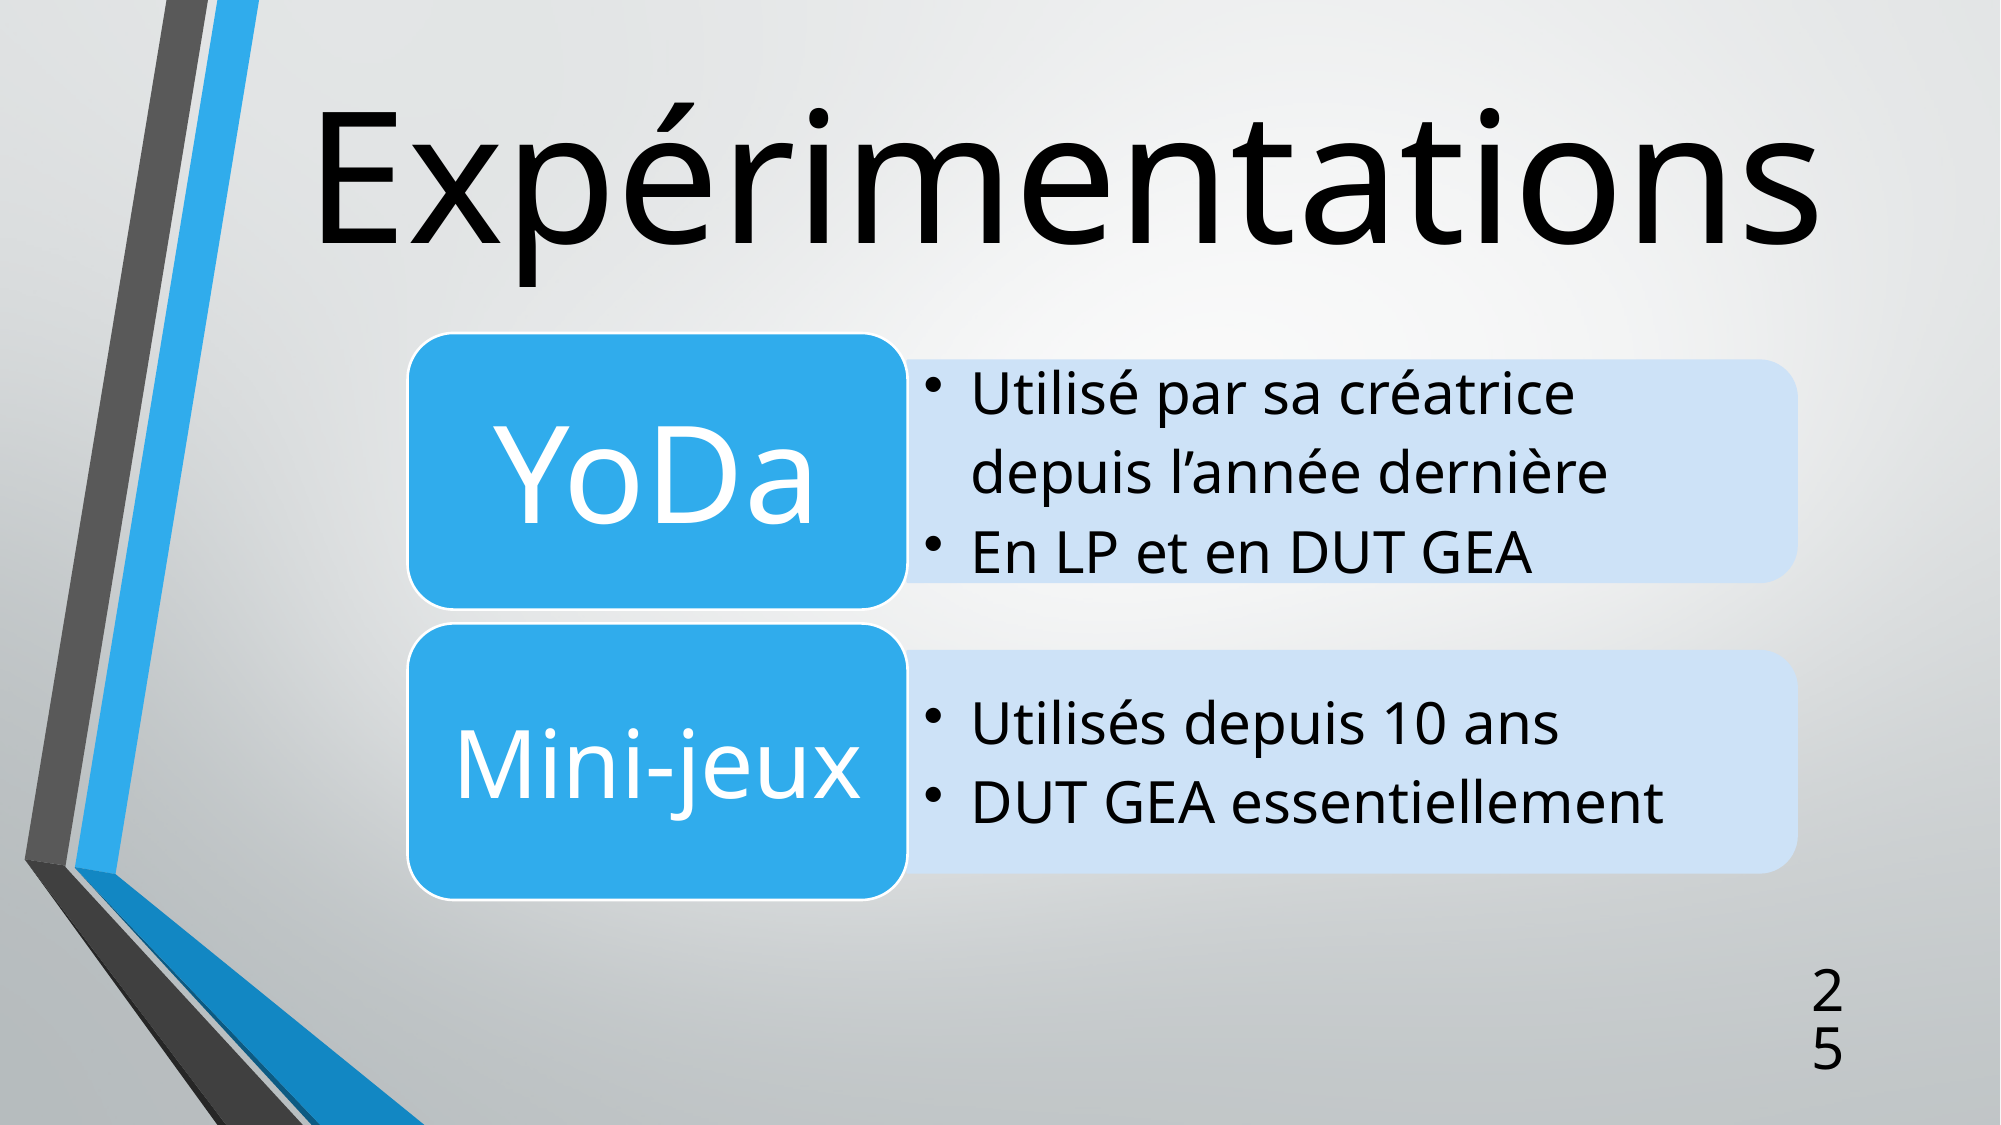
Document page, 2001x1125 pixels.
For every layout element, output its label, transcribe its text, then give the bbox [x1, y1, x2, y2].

slide_number 25 [1796, 962, 1887, 1023]
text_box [407, 332, 1797, 901]
title Expérimentations [243, 52, 1887, 288]
